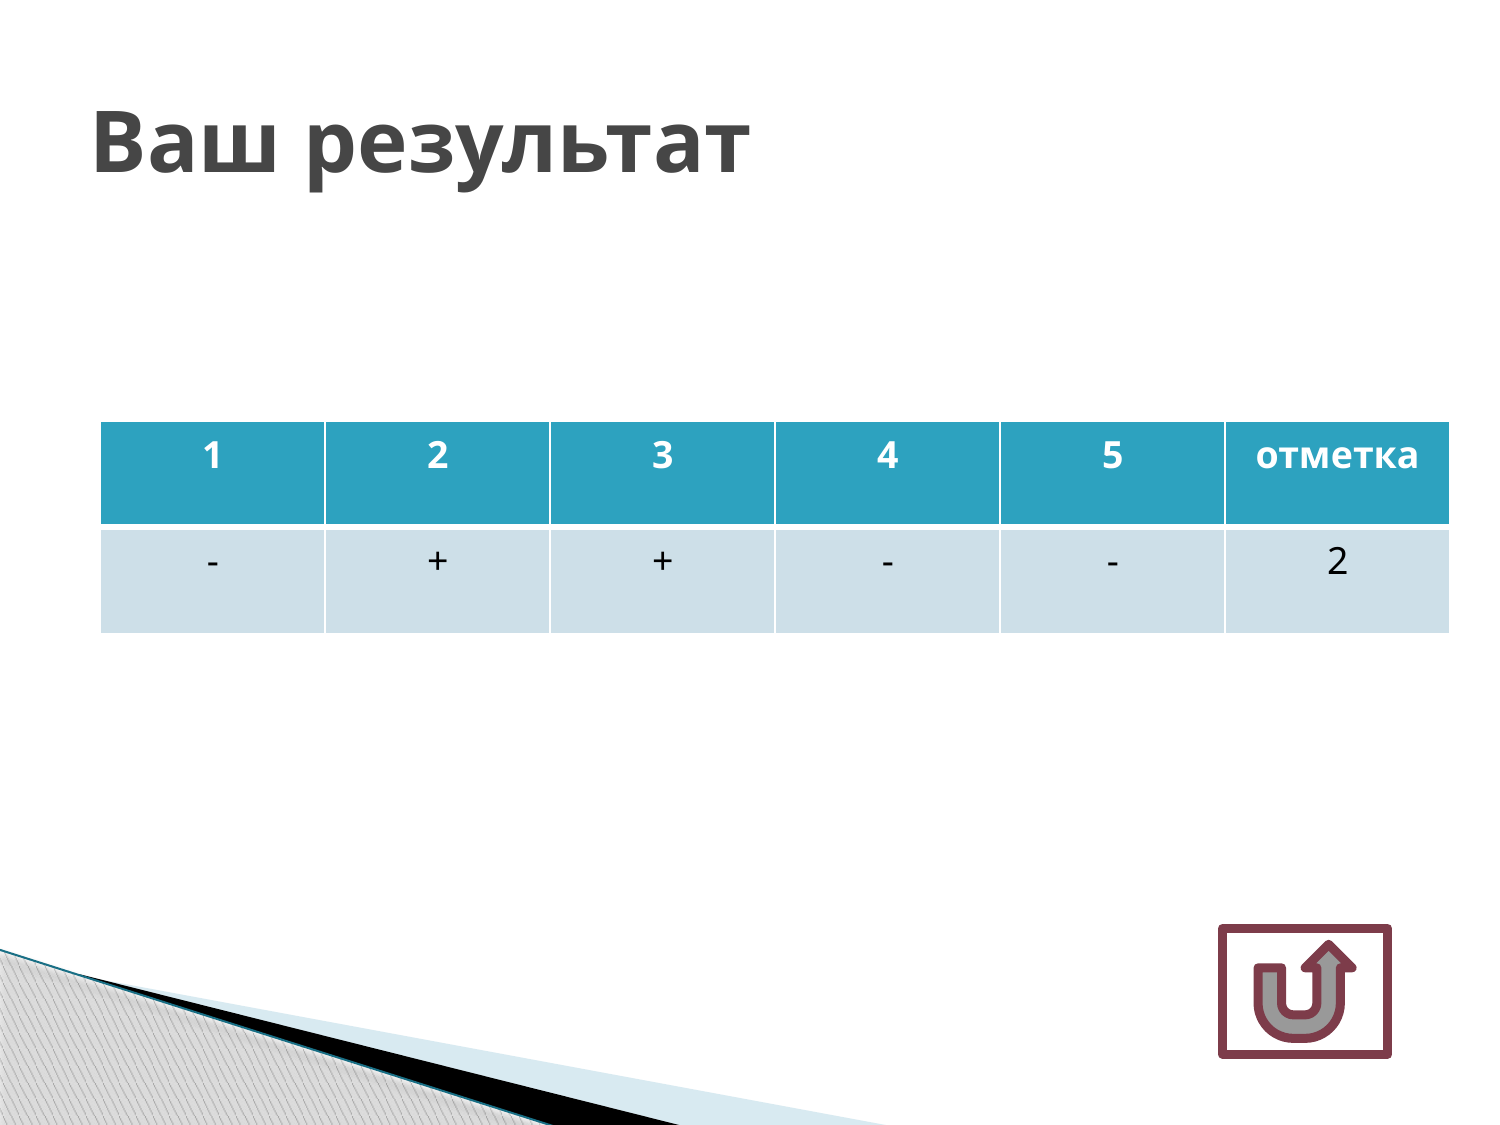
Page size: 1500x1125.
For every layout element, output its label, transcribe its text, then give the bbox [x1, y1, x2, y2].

table_header 2 [326, 422, 549, 524]
table_cell - [101, 530, 324, 633]
table_header 5 [1001, 422, 1224, 524]
text_box [1218, 924, 1392, 1059]
table_header отметка [1226, 422, 1449, 524]
table_cell + [326, 530, 549, 633]
table_cell + [551, 530, 774, 633]
table_header 1 [101, 422, 324, 524]
table_cell - [1001, 530, 1224, 633]
table_cell - [776, 530, 999, 633]
table_header 4 [776, 422, 999, 524]
table_header 3 [551, 422, 774, 524]
title Ваш результат [75, 45, 1425, 233]
table_cell 2 [1226, 530, 1449, 633]
